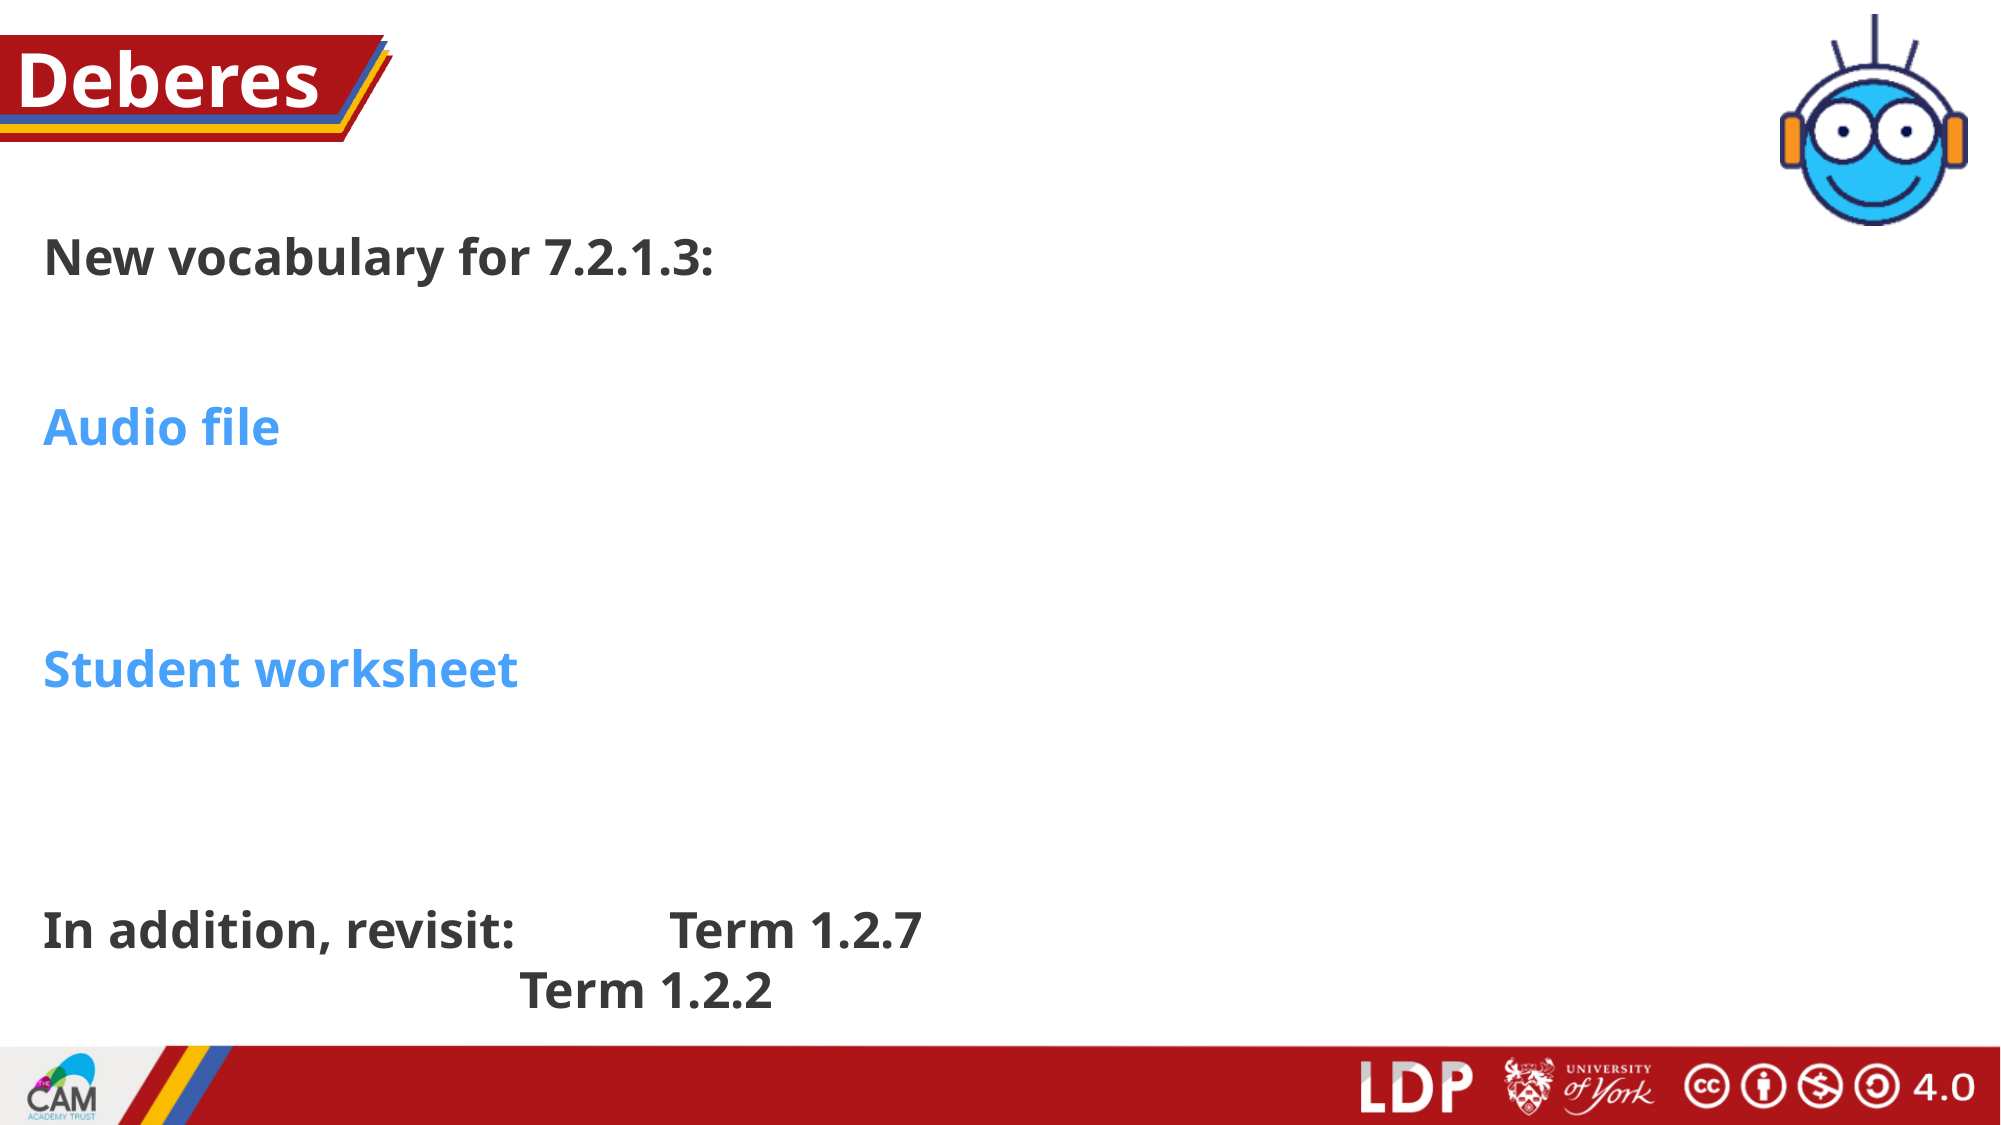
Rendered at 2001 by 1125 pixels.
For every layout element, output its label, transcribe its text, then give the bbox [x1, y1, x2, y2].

text_box Audio file [28, 388, 1044, 472]
picture [0, 0, 2001, 1125]
text_box Student worksheet [28, 629, 1044, 713]
title Deberes [0, 35, 400, 142]
text_box In addition, revisit: Term 1.2.7 Term 1.2.2 [28, 890, 1845, 1086]
text_box New vocabulary for 7.2.1.3: [28, 218, 1044, 293]
